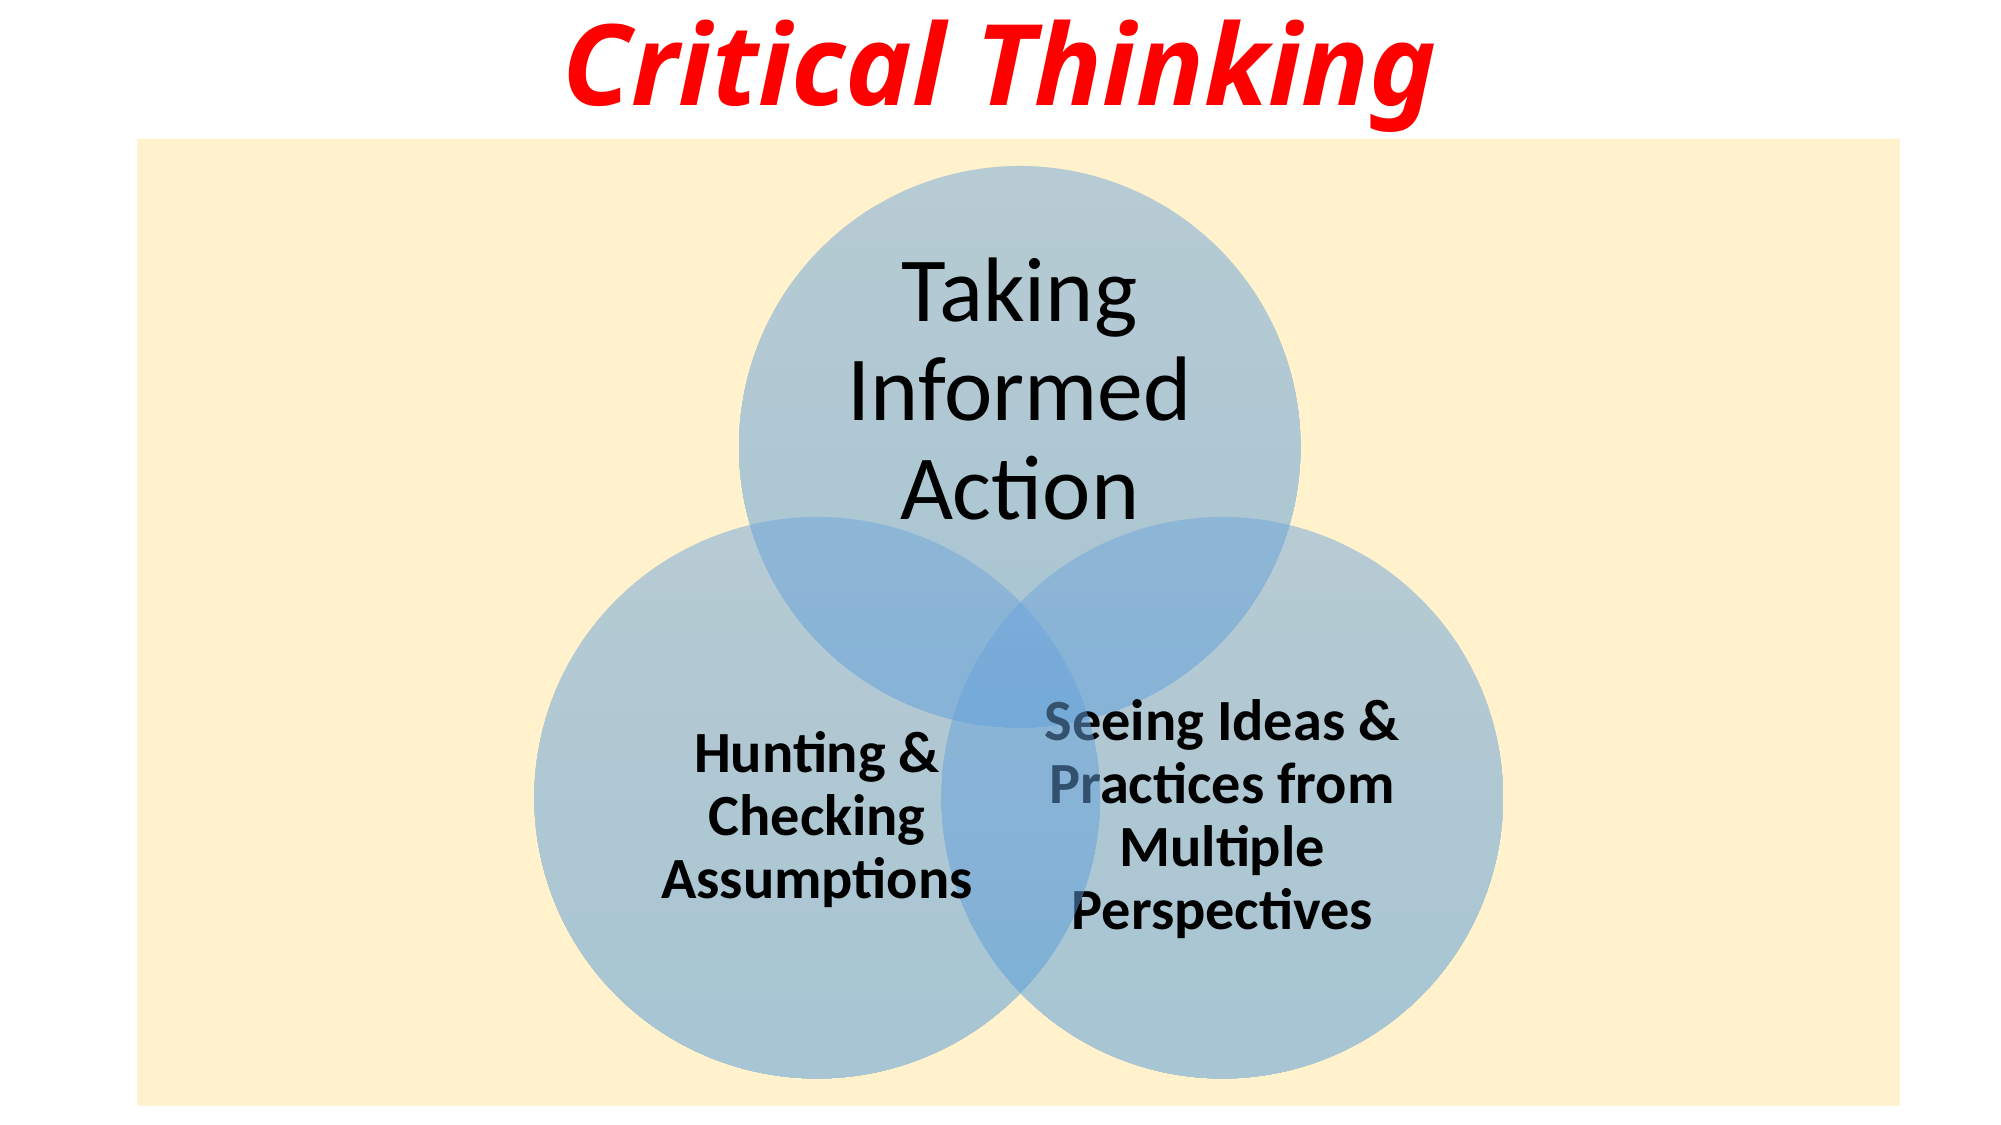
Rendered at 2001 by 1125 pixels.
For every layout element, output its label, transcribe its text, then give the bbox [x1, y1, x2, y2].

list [137, 138, 1900, 1106]
title Critical Thinking [137, 0, 1863, 138]
